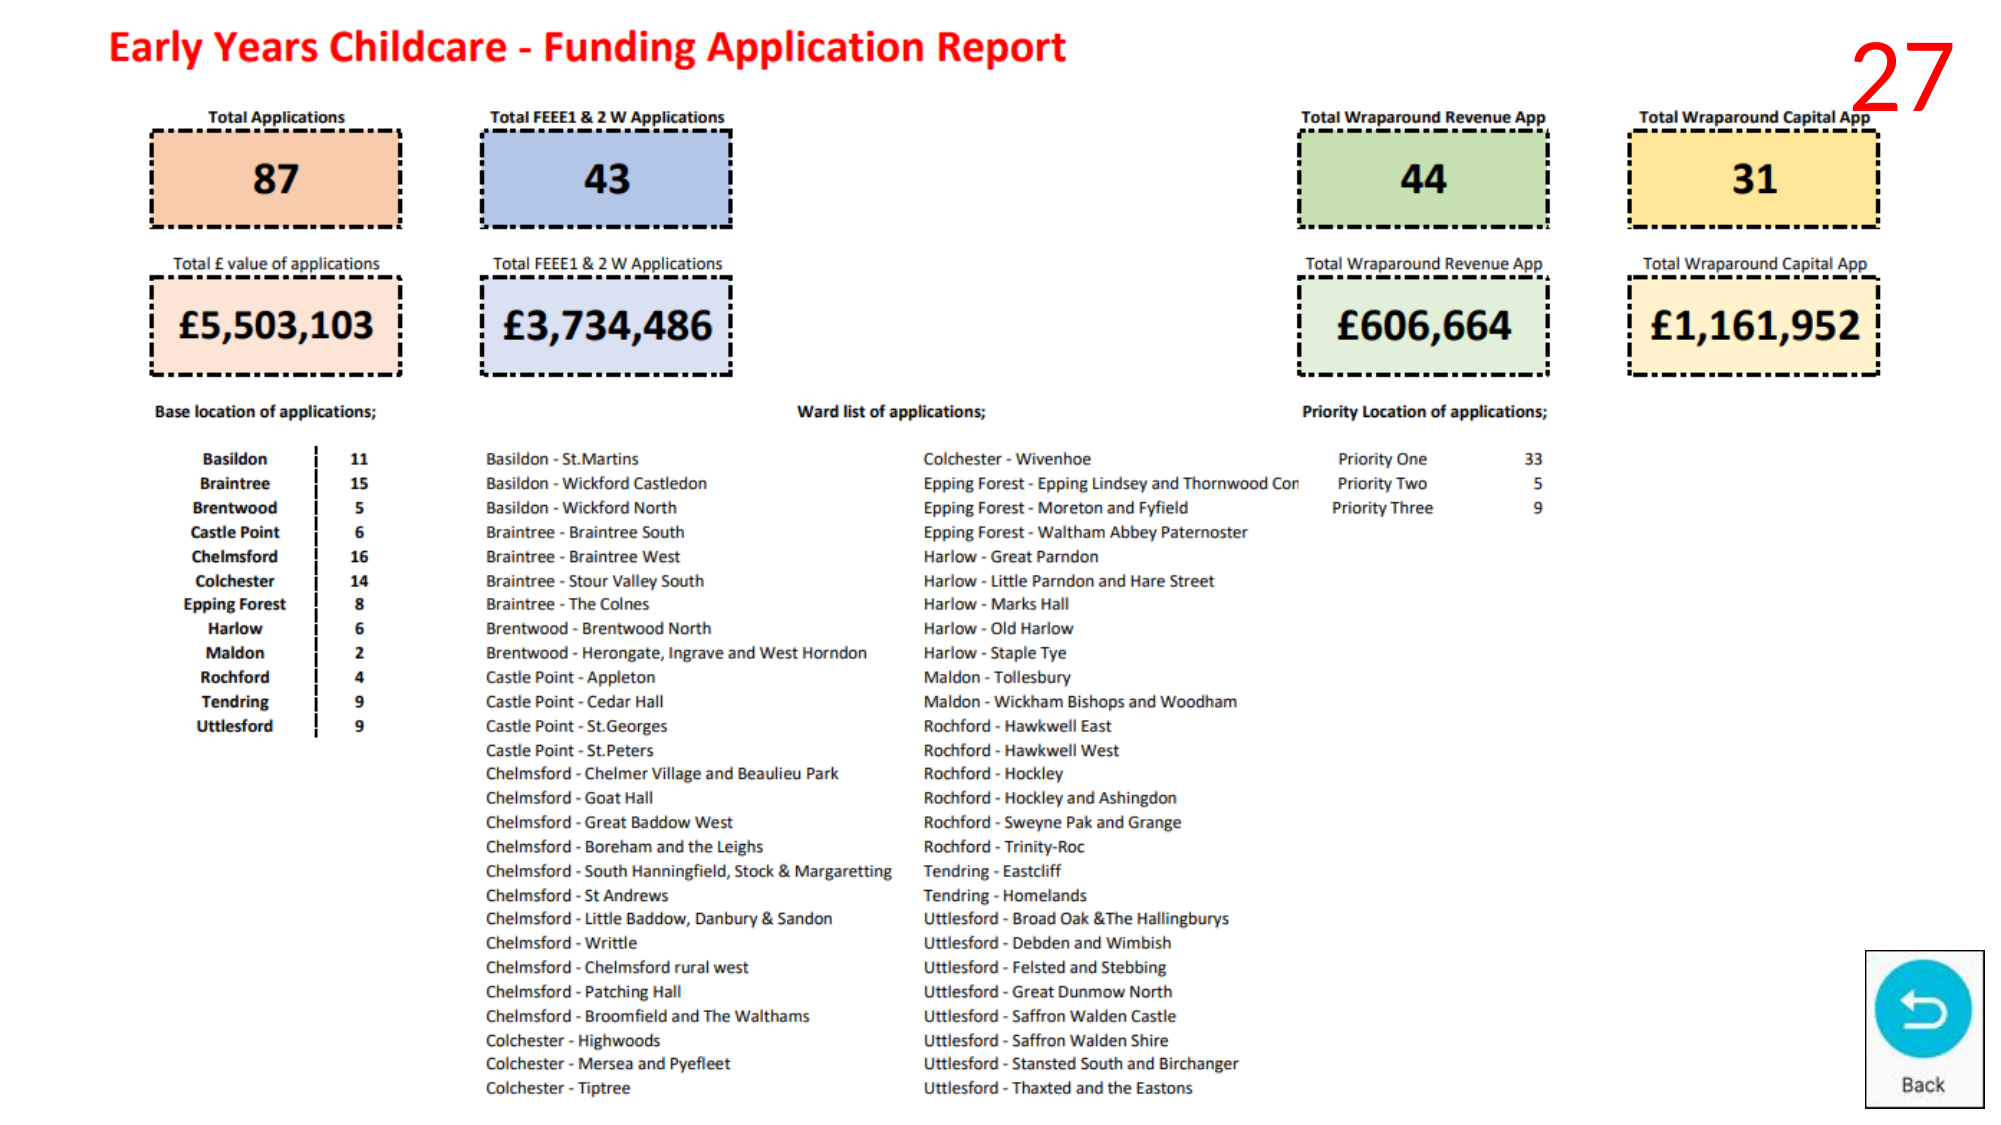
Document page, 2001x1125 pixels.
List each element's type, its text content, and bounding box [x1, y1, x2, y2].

text_box 27 [1834, 0, 2000, 100]
picture [65, 11, 1985, 1114]
